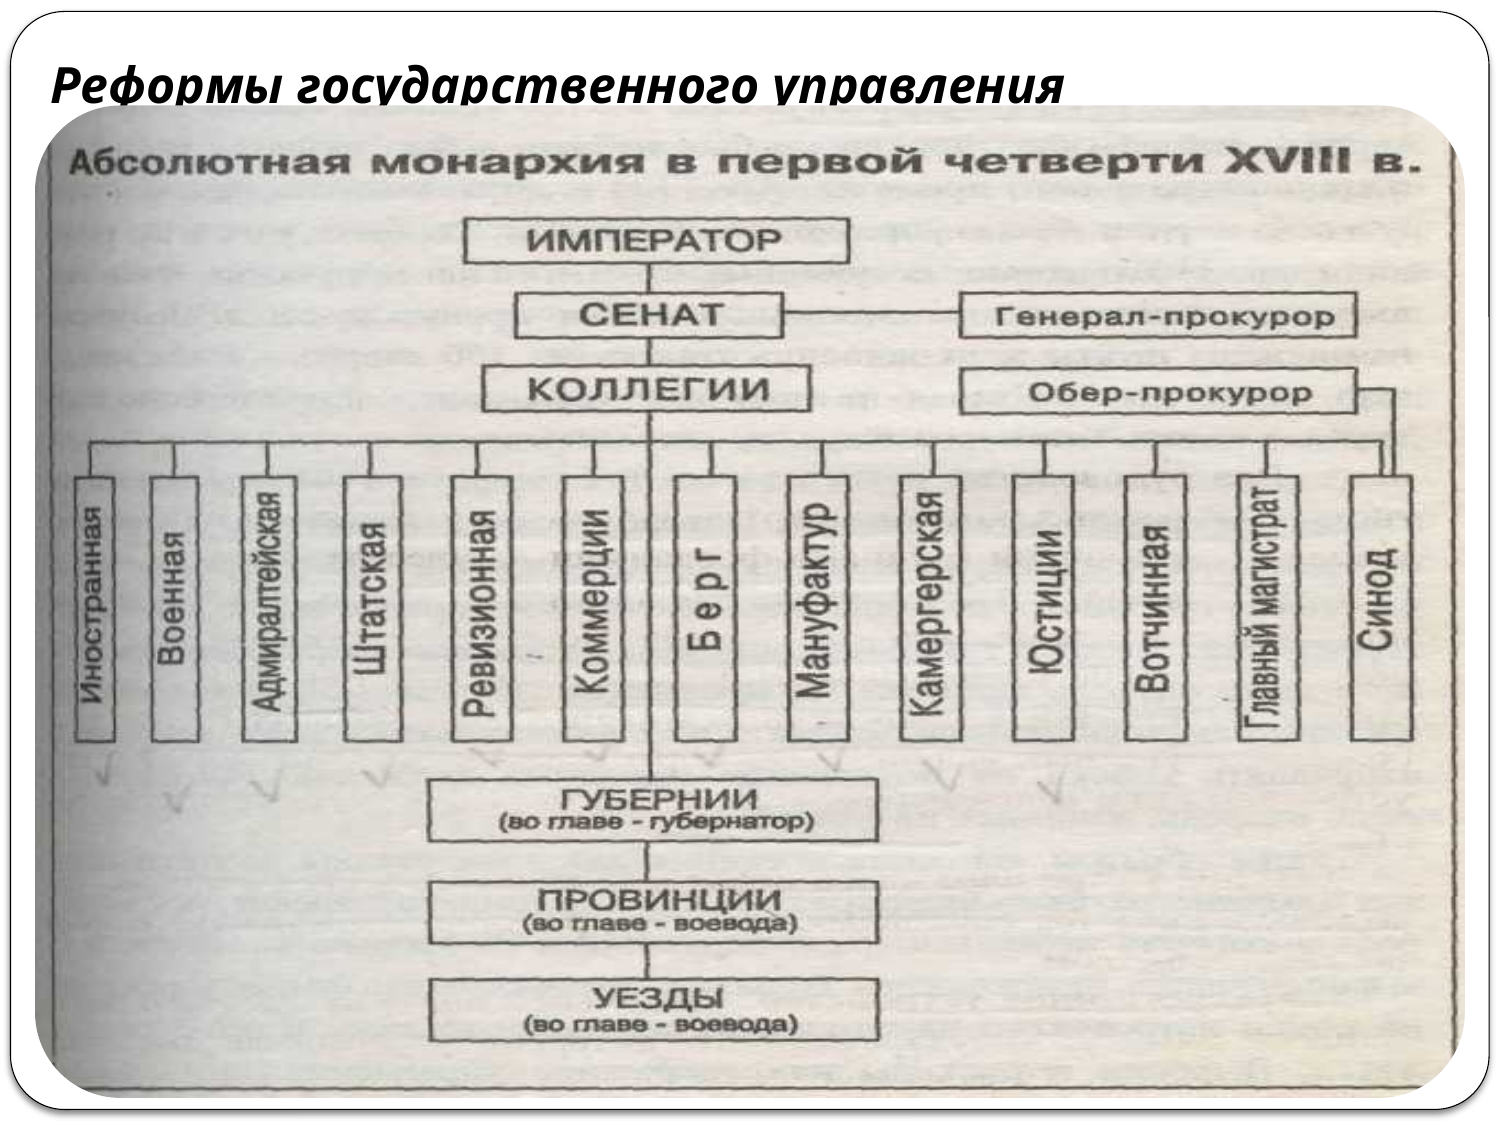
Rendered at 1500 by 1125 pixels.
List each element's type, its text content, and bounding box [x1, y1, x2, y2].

picture [34, 105, 1466, 1099]
title Реформы государственного управления [35, 45, 1477, 129]
